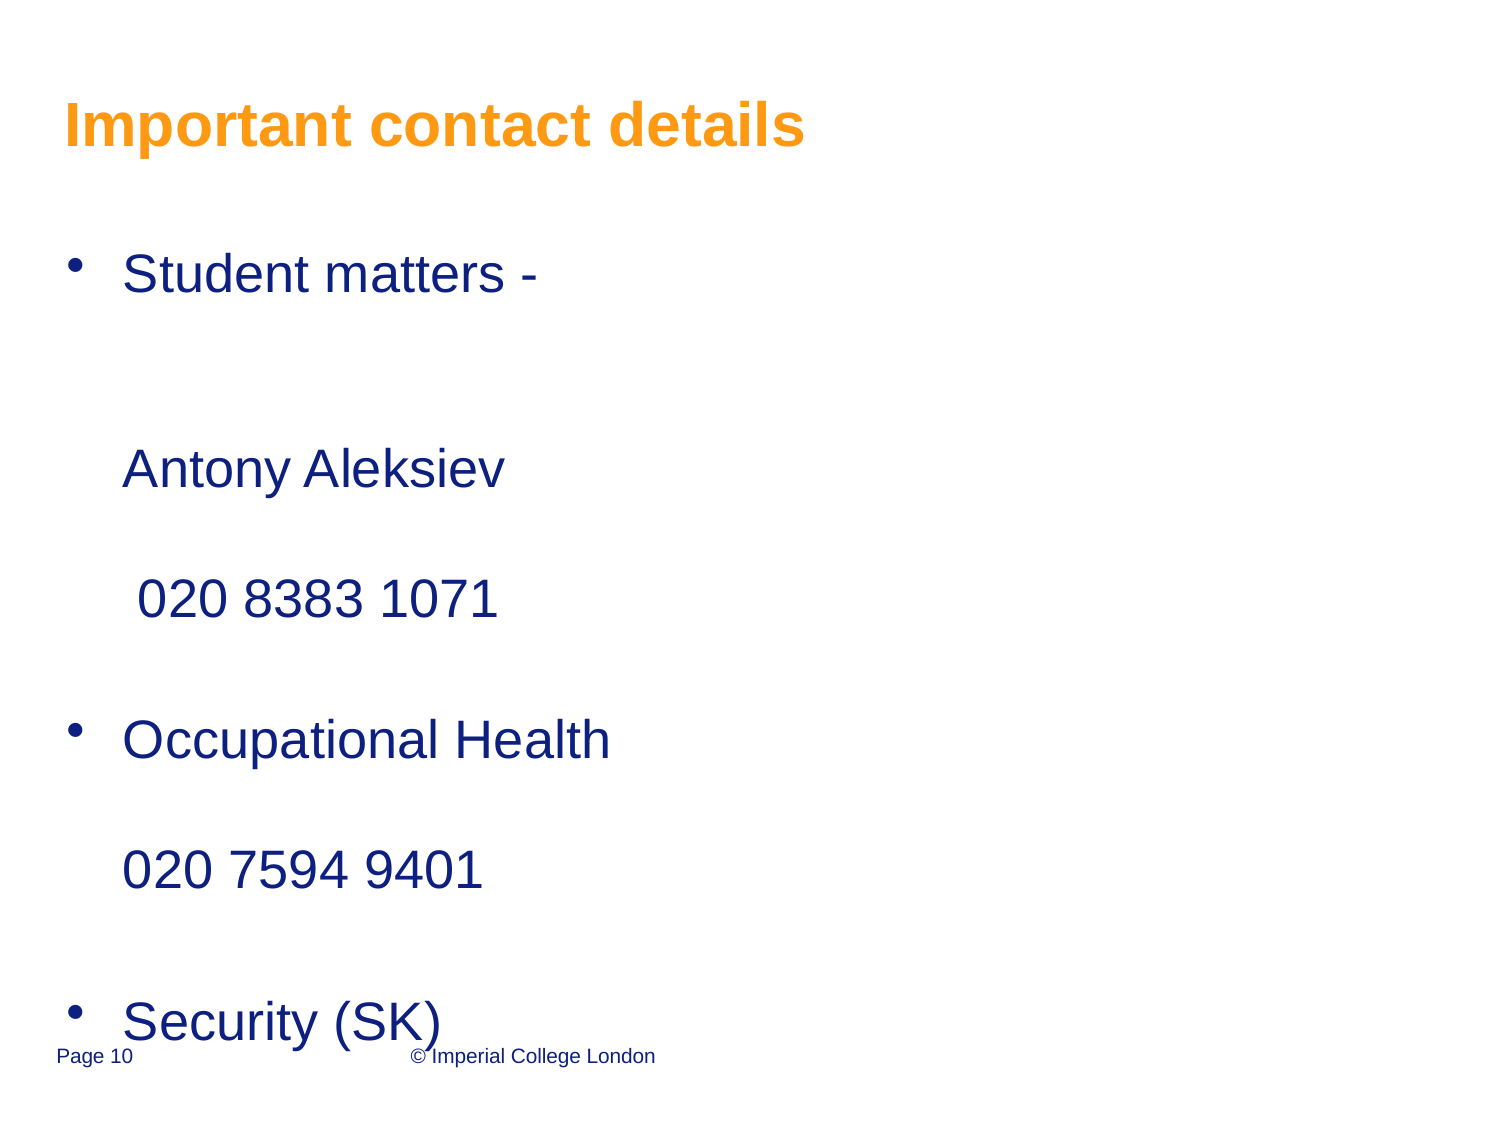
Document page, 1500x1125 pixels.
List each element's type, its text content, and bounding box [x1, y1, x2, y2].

footer © Imperial College London [395, 1034, 871, 1114]
slide_number Page 10 [40, 1034, 392, 1114]
title Important contact details [48, 27, 1424, 216]
list Student matters - Antony Aleksiev 020 8383 1071 Occupational Health 020 7594 9401 Security (SK) 020 7594 8910 Safety Dept 020 7594 9423 Estates helpdesk 020 7594 8000 Teaching intranet https://education.med.imperial.ac.uk [51, 230, 1460, 907]
